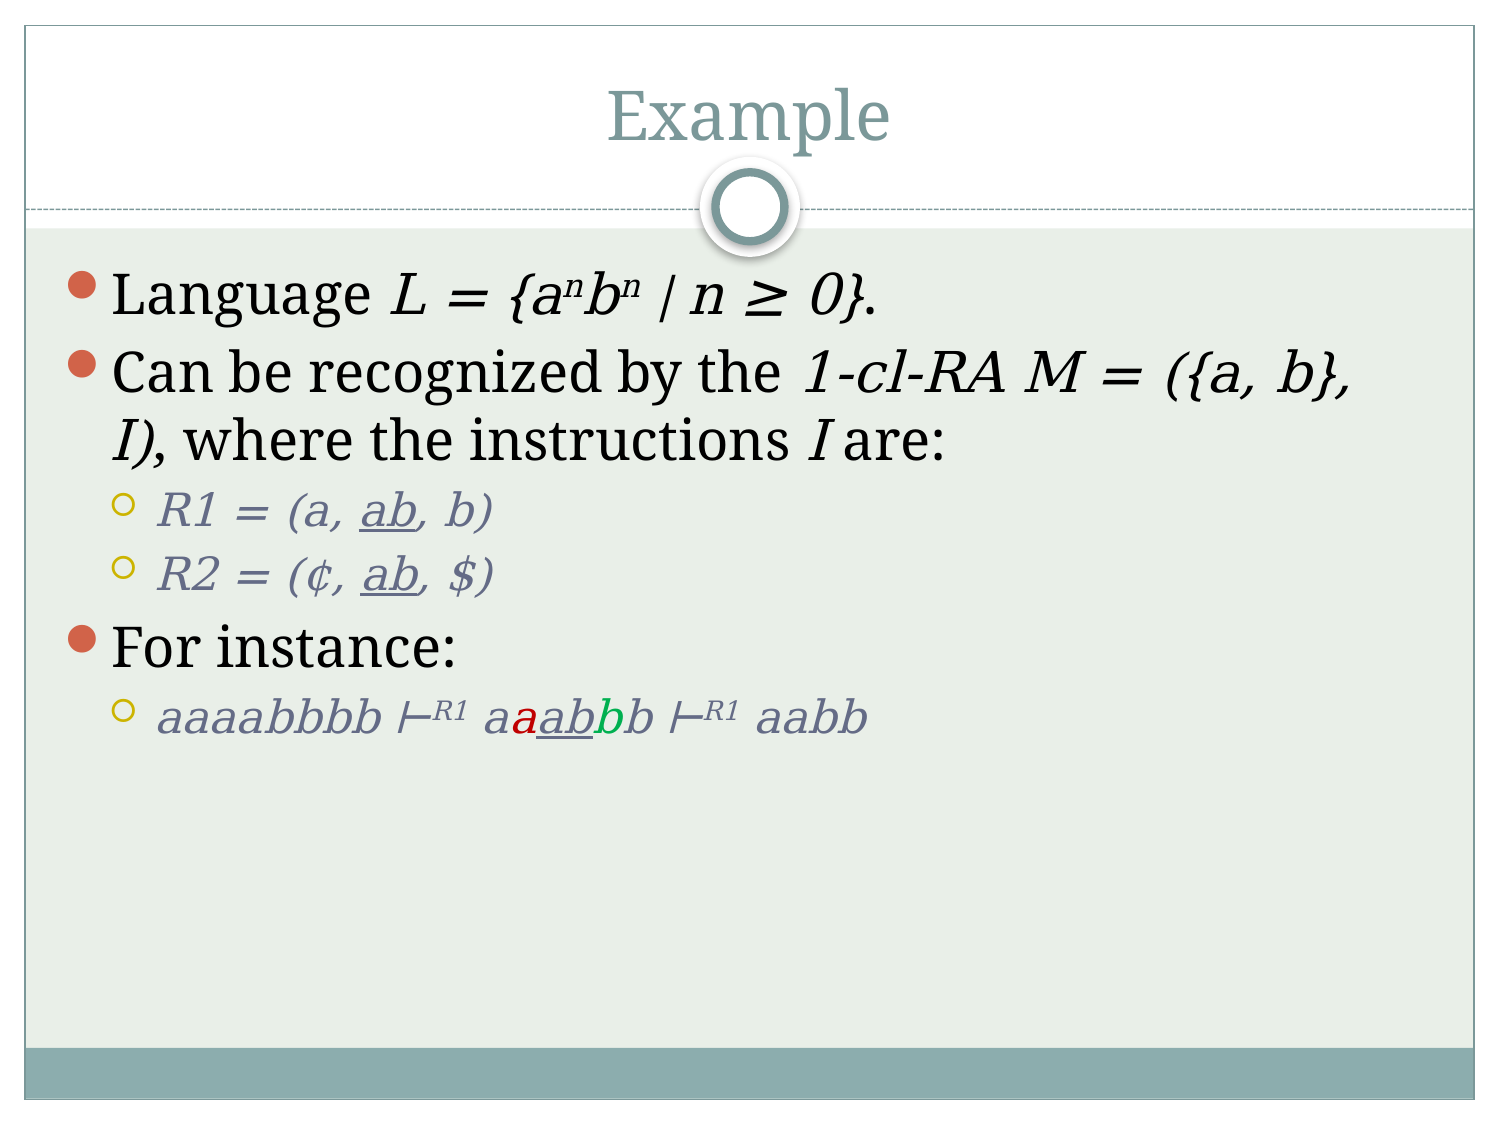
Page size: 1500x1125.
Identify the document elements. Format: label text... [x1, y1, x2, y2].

list Language L = {anbn | n ≥ 0}. Can be recognized by the 1-cl-RA M = ({a, b}, I), where the instructions I are: R1 = (a, ab, b) R2 = (¢, ab, $) For instance: aaaabbbb ⊢R1 aaabbb ⊢R1 aabb [49, 250, 1445, 1001]
title Example [49, 37, 1450, 162]
